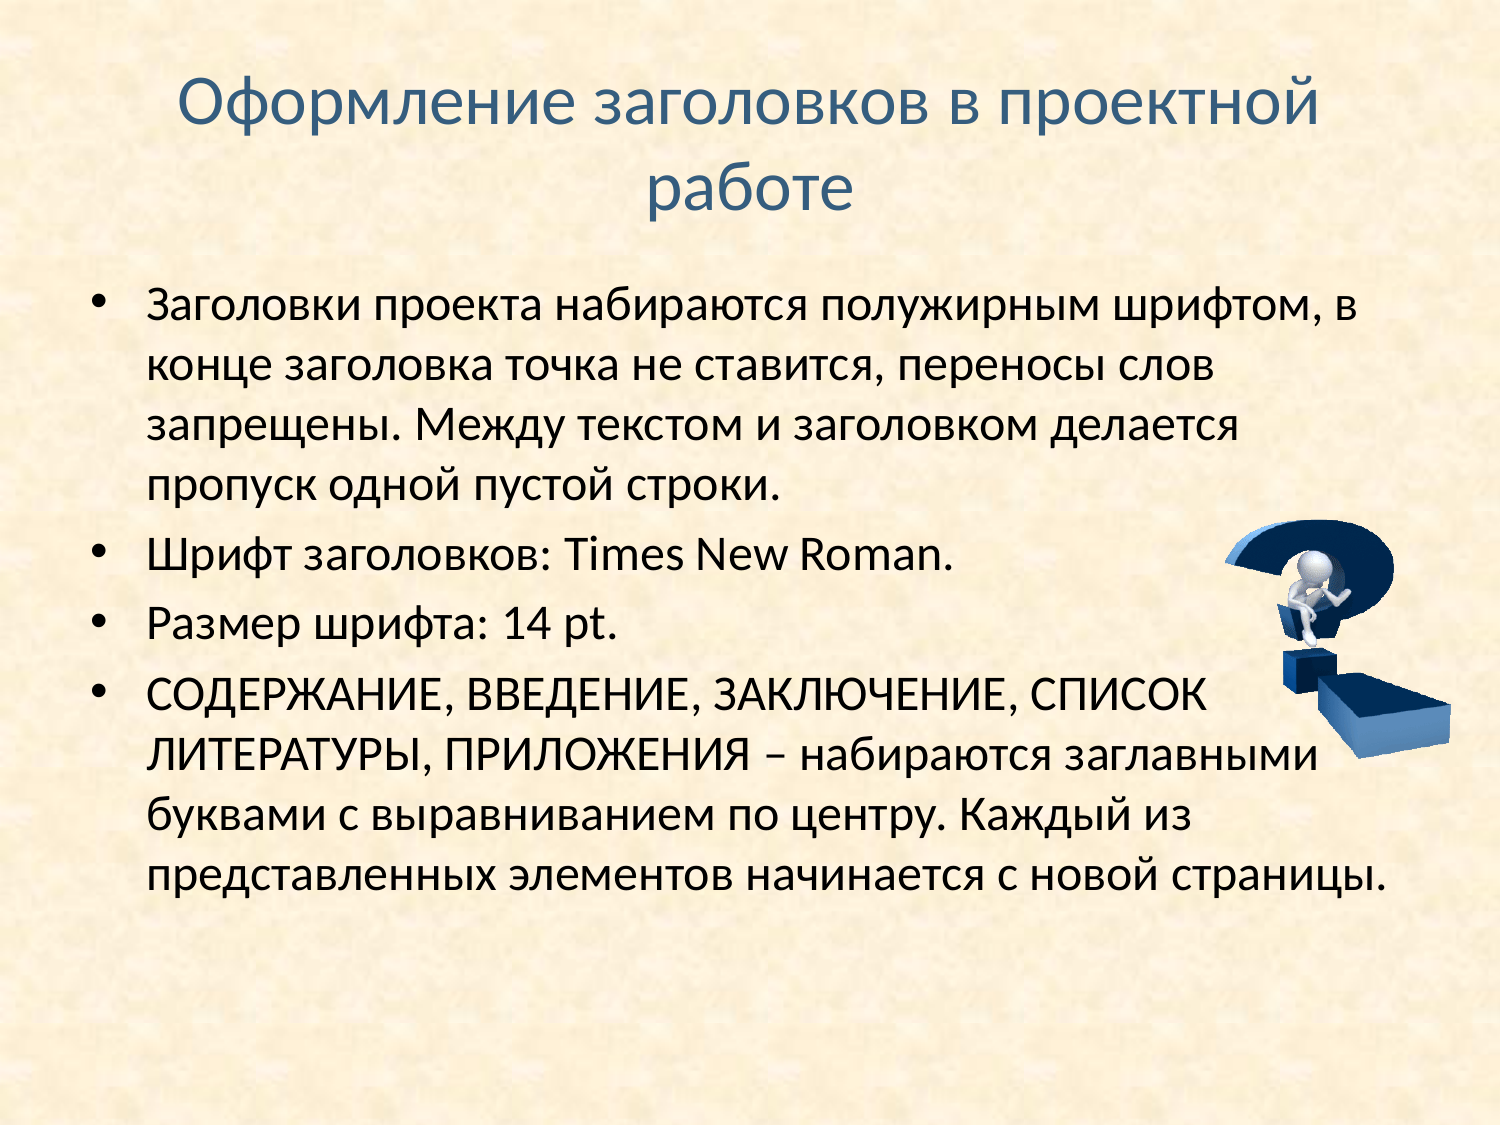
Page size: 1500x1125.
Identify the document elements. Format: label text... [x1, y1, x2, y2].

title Оформление заголовков в проектной работе [75, 45, 1425, 233]
picture [0, 0, 1500, 1125]
list Заголовки проекта набираются полужирным шрифтом, в конце заголовка точка не ставится, переносы слов запрещены. Между текстом и заголовком делается пропуск одной пустой строки. Шрифт заголовков: Times New Roman. Размер шрифта: 14 pt. СОДЕРЖАНИЕ, ВВЕДЕНИЕ, ЗАКЛЮЧЕНИЕ, СПИСОК ЛИТЕРАТУРЫ, ПРИЛОЖЕНИЯ – набираются заглавными буквами с выравниванием по центру. Каждый из представленных элементов начинается с новой страницы. [75, 262, 1425, 1083]
